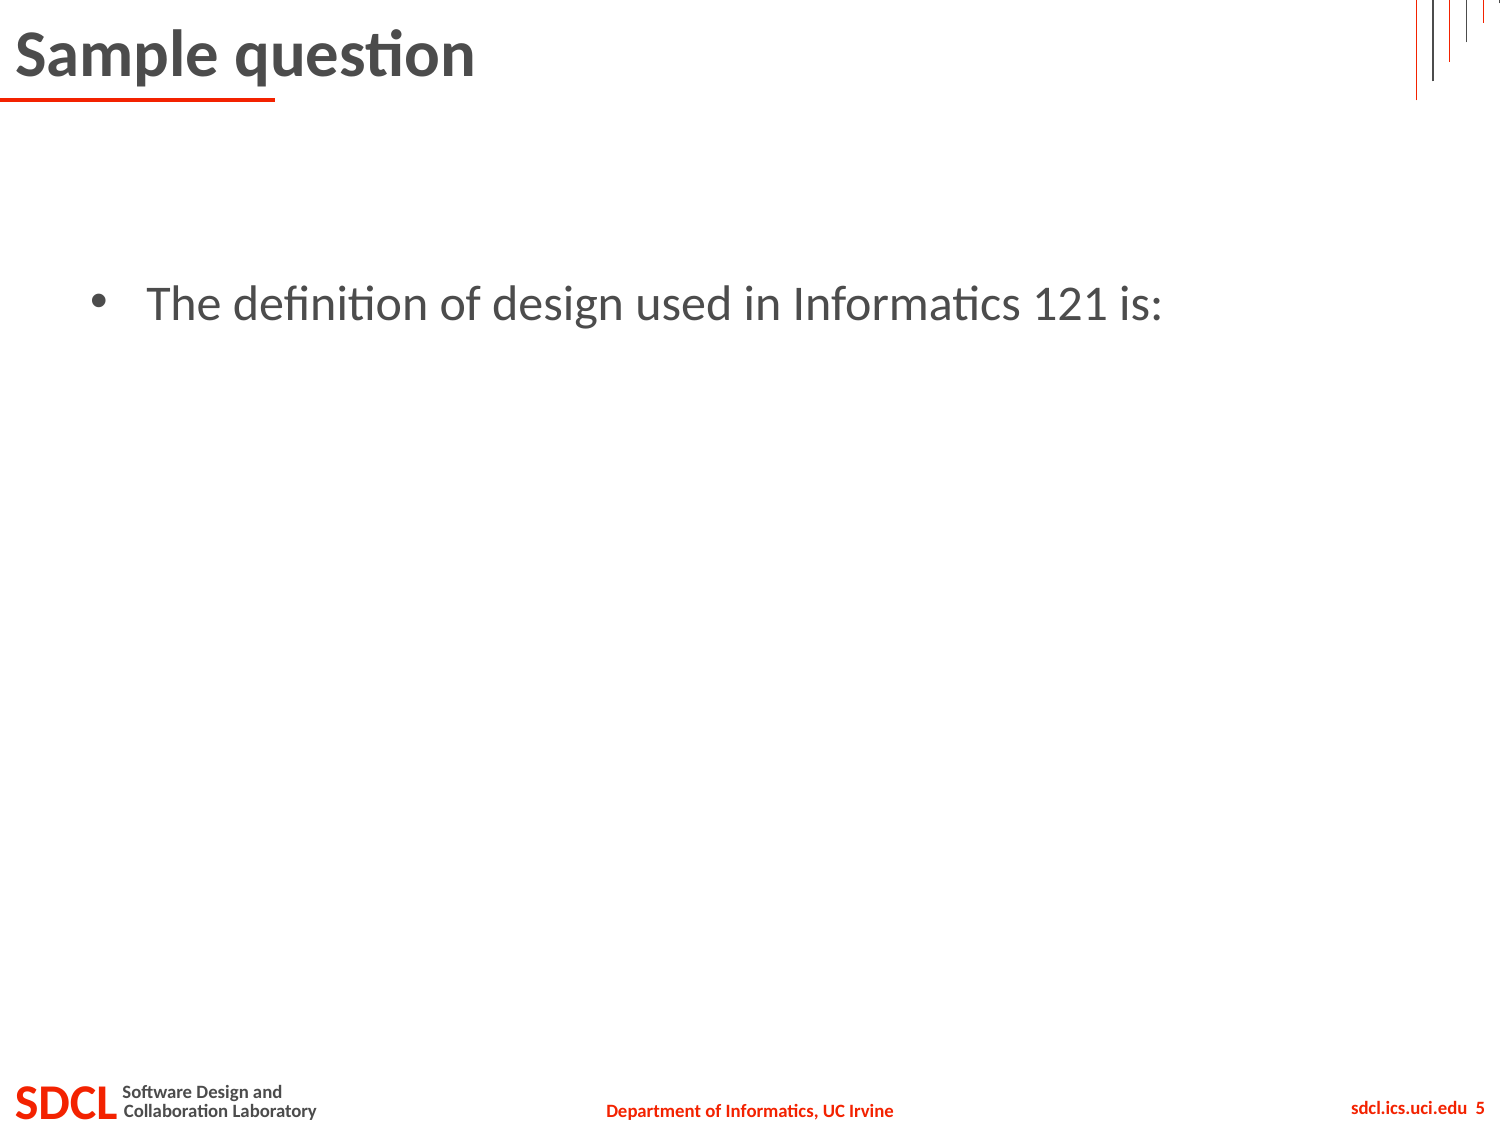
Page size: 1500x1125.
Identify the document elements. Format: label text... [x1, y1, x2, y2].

list The definition of design used in Informatics 121 is: [75, 262, 1417, 1005]
title Sample question [0, 0, 1350, 100]
